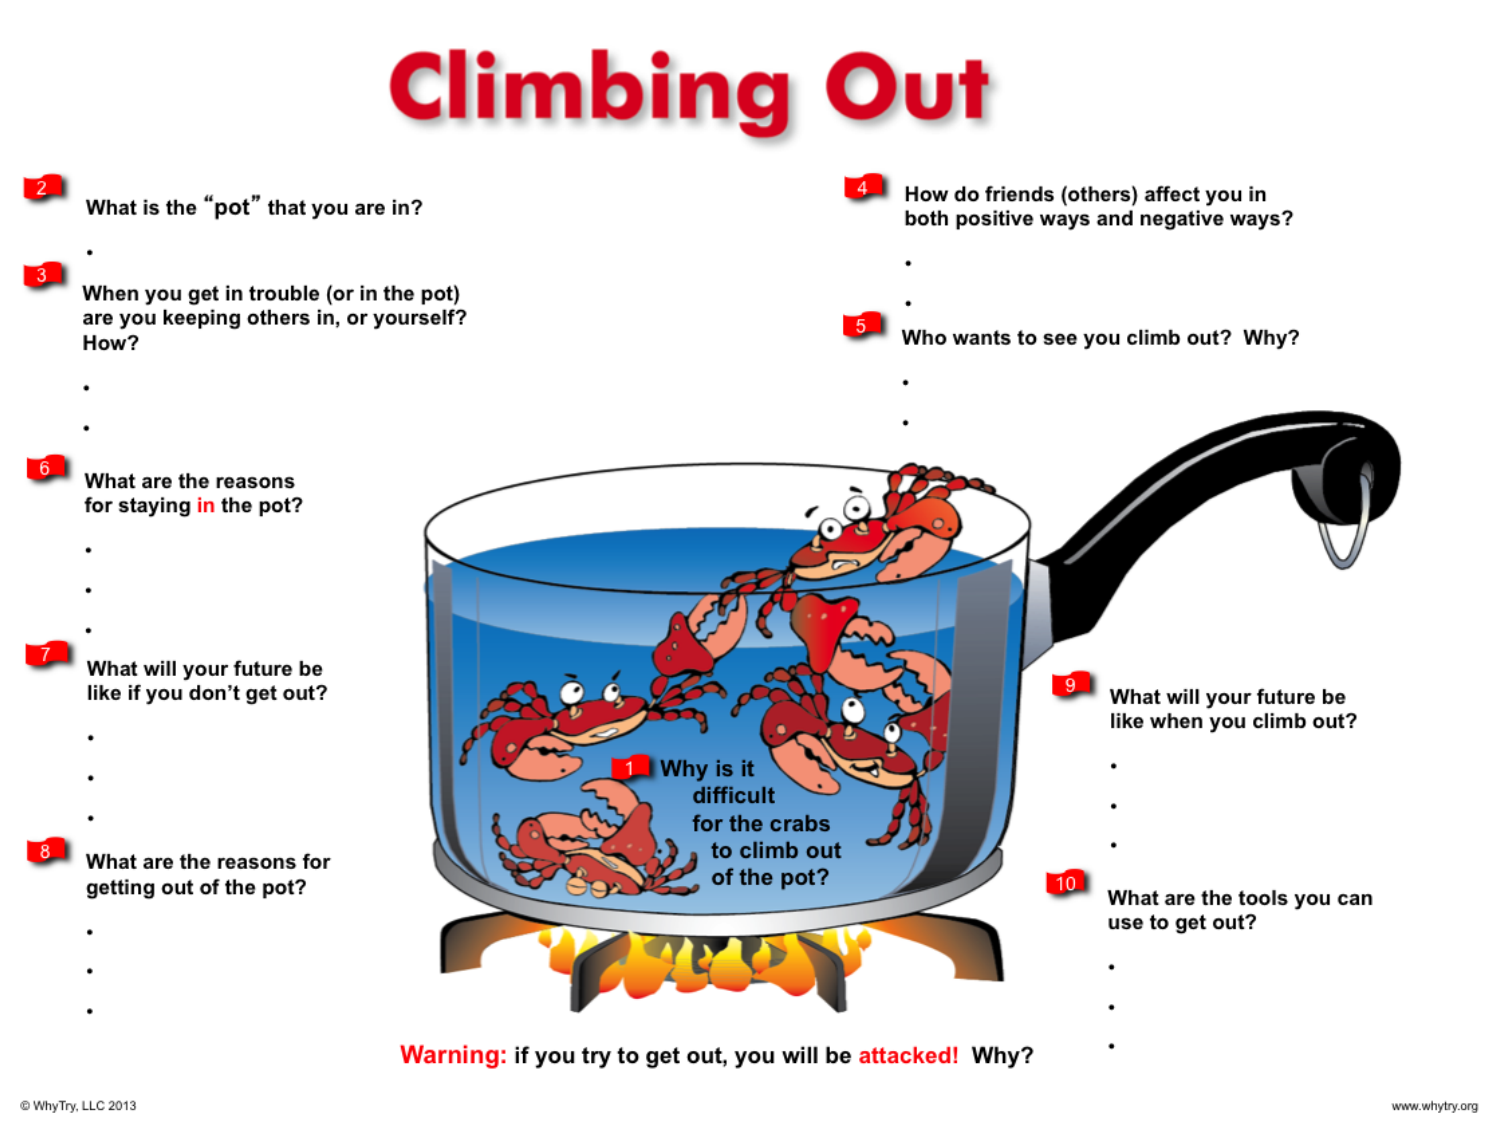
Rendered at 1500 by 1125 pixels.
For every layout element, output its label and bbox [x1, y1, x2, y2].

text_box [0, 0, 1500, 1125]
